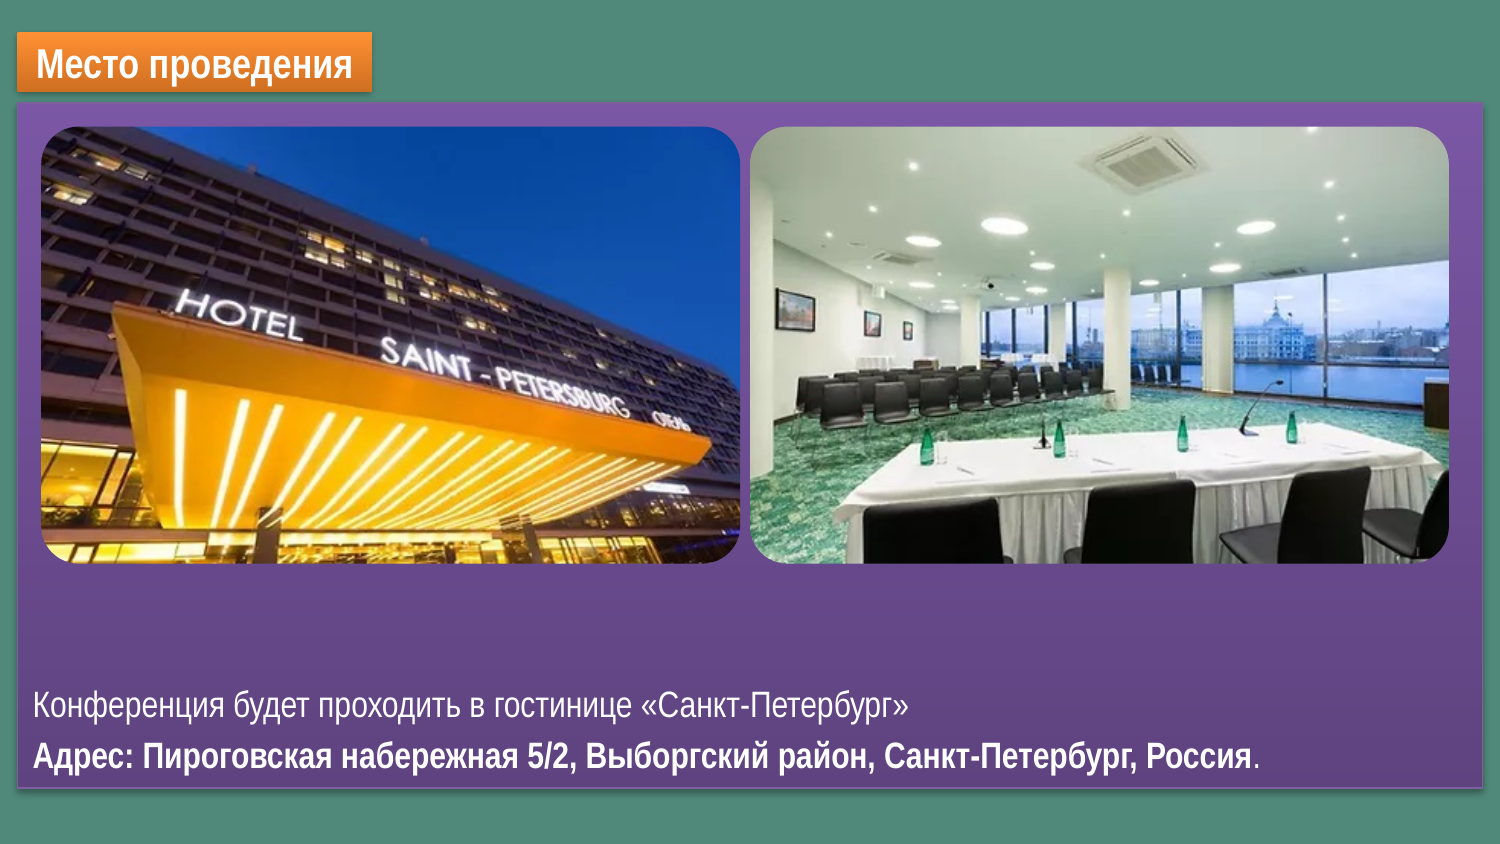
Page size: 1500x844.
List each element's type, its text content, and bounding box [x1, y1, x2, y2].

title Место проведения [17, 32, 372, 92]
picture [40, 126, 741, 564]
picture [749, 126, 1450, 564]
subtitle Конференция будет проходить в гостинице «Санкт-Петербург» Адрес: Пироговская набережная 5/2, Выборгский район, Санкт-Петербург, Россия. [17, 102, 1483, 789]
